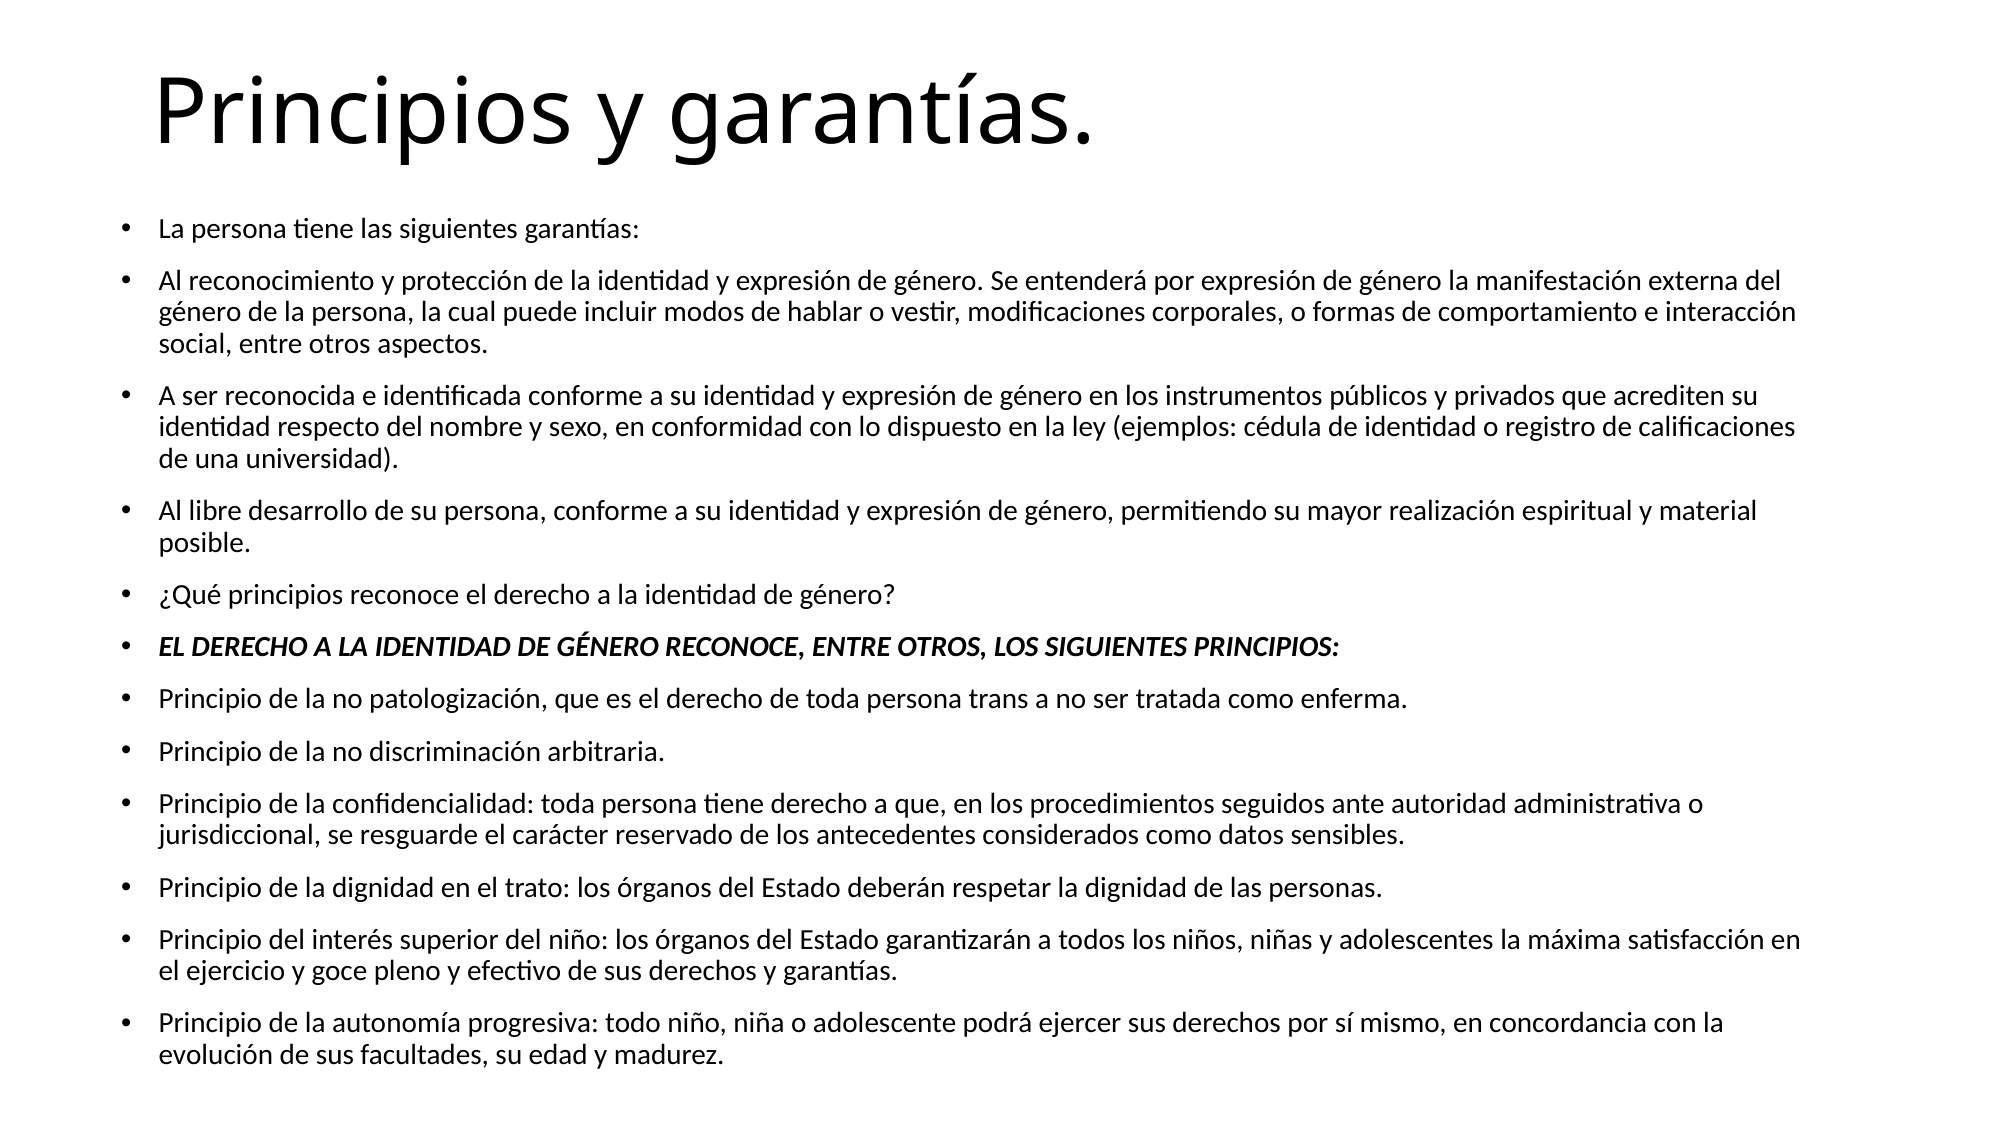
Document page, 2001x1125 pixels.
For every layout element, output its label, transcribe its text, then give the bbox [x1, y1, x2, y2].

list La persona tiene las siguientes garantías: Al reconocimiento y protección de la identidad y expresión de género. Se entenderá por expresión de género la manifestación externa del género de la persona, la cual puede incluir modos de hablar o vestir, modificaciones corporales, o formas de comportamiento e interacción social, entre otros aspectos. A ser reconocida e identificada conforme a su identidad y expresión de género en los instrumentos públicos y privados que acrediten su identidad respecto del nombre y sexo, en conformidad con lo dispuesto en la ley (ejemplos: cédula de identidad o registro de calificaciones de una universidad). Al libre desarrollo de su persona, conforme a su identidad y expresión de género, permitiendo su mayor realización espiritual y material posible. ¿Qué principios reconoce el derecho a la identidad de género? EL DERECHO A LA IDENTIDAD DE GÉNERO RECONOCE, ENTRE OTROS, LOS SIGUIENTES PRINCIPIOS: Principio de la no patologización, que es el derecho de toda persona trans a no ser tratada como enferma. Principio de la no discriminación arbitraria. Principio de la confidencialidad: toda persona tiene derecho a que, en los procedimientos seguidos ante autoridad administrativa o jurisdiccional, se resguarde el carácter reservado de los antecedentes considerados como datos sensibles. Principio de la dignidad en el trato: los órganos del Estado deberán respetar la dignidad de las personas. Principio del interés superior del niño: los órganos del Estado garantizarán a todos los niños, niñas y adolescentes la máxima satisfacción en el ejercicio y goce pleno y efectivo de sus derechos y garantías. Principio de la autonomía progresiva: todo niño, niña o adolescente podrá ejercer sus derechos por sí mismo, en concordancia con la evolución de sus facultades, su edad y madurez. [106, 205, 1831, 920]
title Principios y garantías. [137, 59, 1863, 278]
